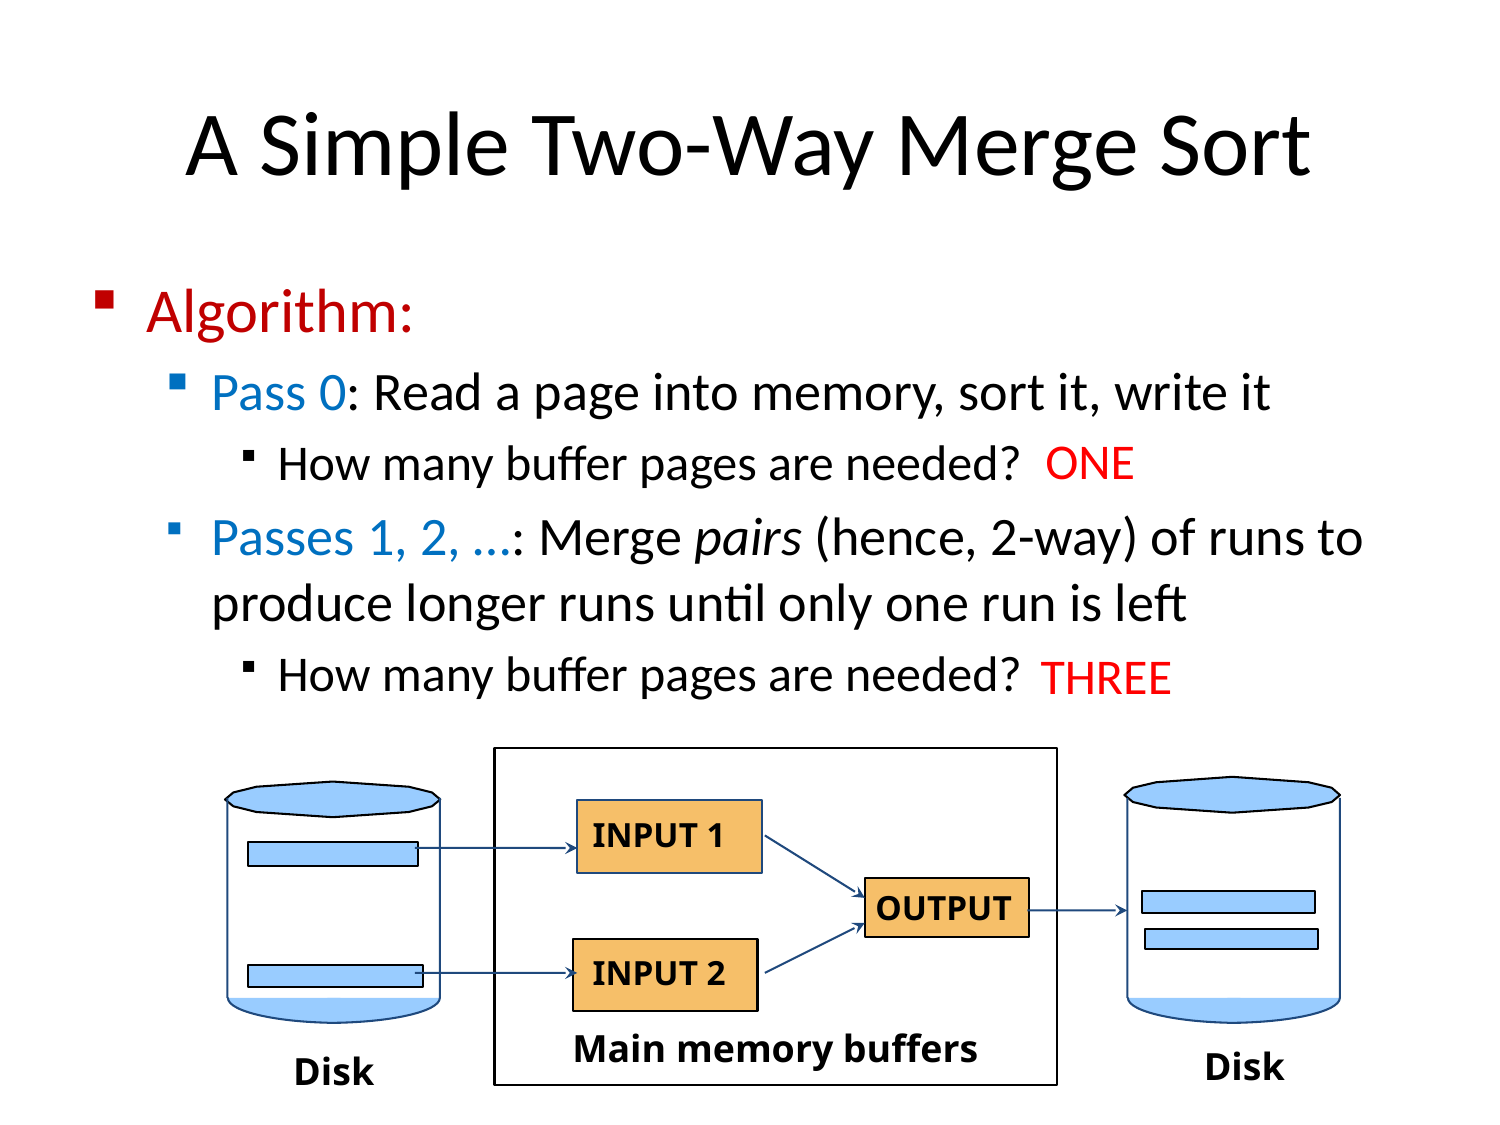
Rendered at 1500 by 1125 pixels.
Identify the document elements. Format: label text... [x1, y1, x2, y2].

text_box [850, 886, 865, 898]
text_box [1124, 776, 1341, 813]
text_box INPUT 2 [577, 945, 741, 1000]
text_box INPUT 1 [577, 806, 741, 861]
title A Simple Two-Way Merge Sort [75, 45, 1425, 233]
text_box [1114, 904, 1128, 917]
text_box [850, 922, 865, 935]
text_box Disk [278, 1040, 390, 1100]
text_box [247, 841, 418, 867]
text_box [1127, 997, 1341, 1024]
list Algorithm: Pass 0: Read a page into memory, sort it, write it How many buffer pages are needed? Passes 1, 2, …: Merge pairs (hence, 2-way) of runs to produce longer runs until only one run is left How many buffer pages are needed? [75, 262, 1475, 1075]
text_box OUTPUT [860, 880, 1027, 935]
text_box ONE [1030, 422, 1151, 497]
text_box [1142, 890, 1316, 914]
text_box Disk [1188, 1035, 1300, 1096]
text_box THREE [1025, 636, 1188, 712]
text_box [564, 841, 578, 855]
text_box [1144, 928, 1318, 950]
text_box [494, 748, 1058, 1086]
text_box [564, 966, 578, 980]
text_box [225, 781, 439, 818]
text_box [227, 997, 441, 1024]
text_box [247, 964, 423, 987]
